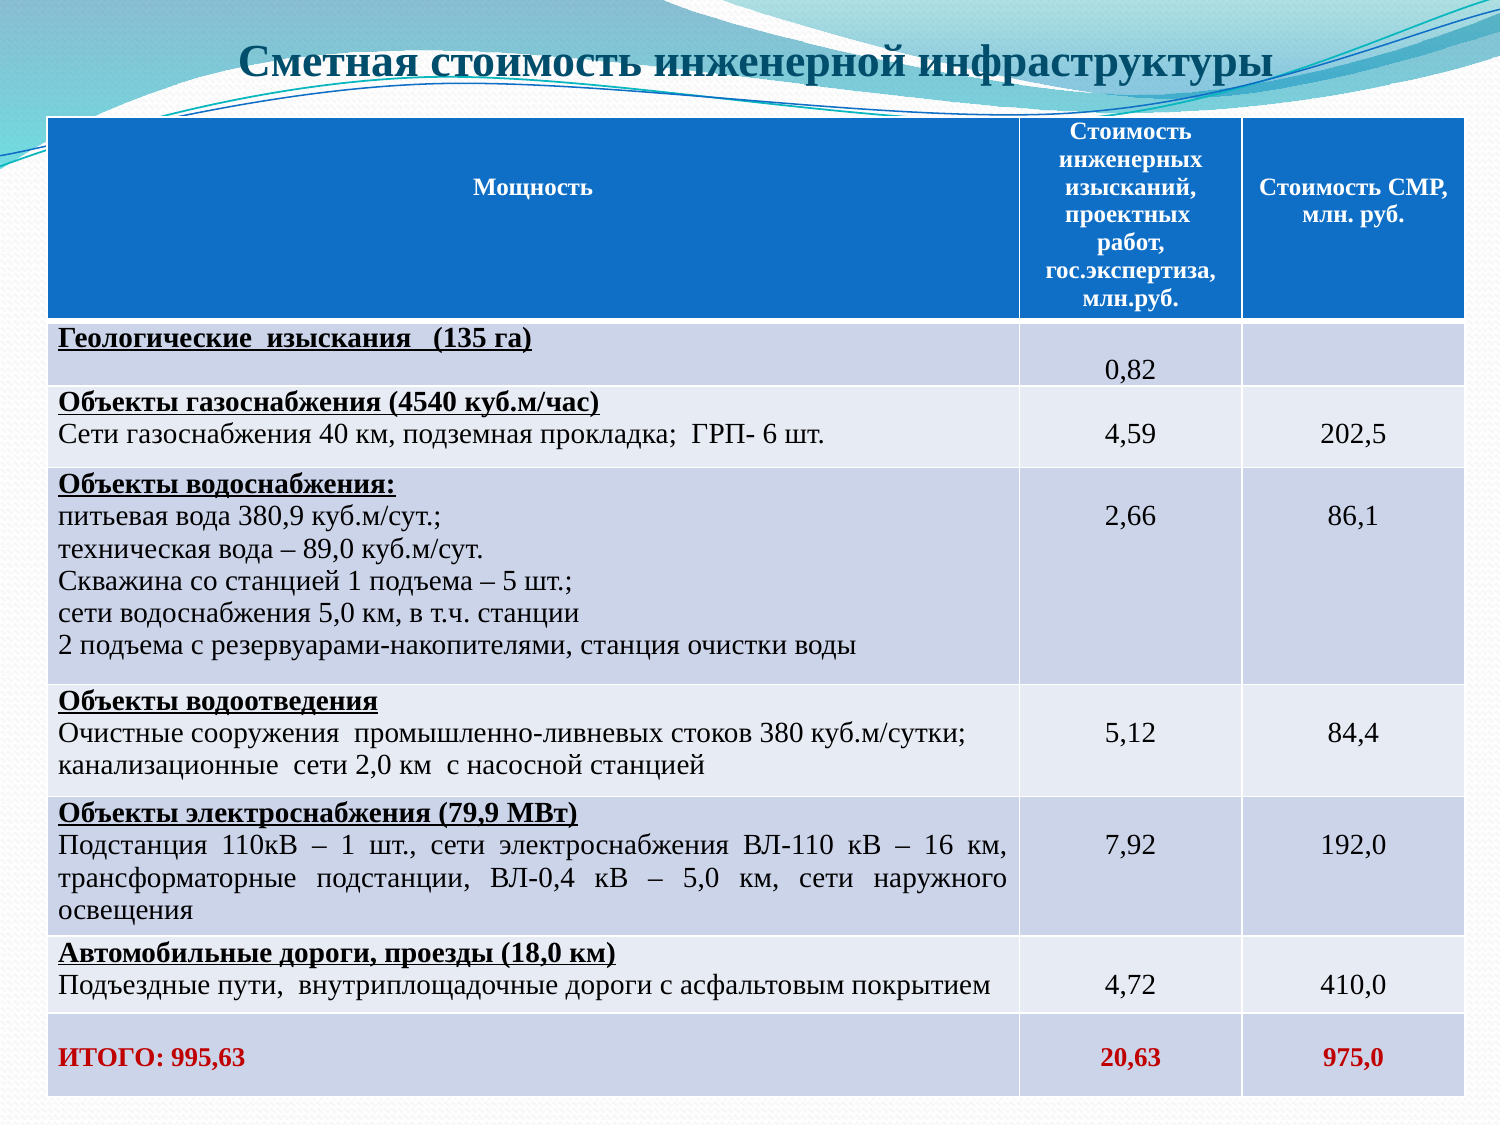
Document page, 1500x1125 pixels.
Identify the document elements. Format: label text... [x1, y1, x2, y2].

table_cell Геологические изыскания (135 га) [48, 324, 1019, 385]
table_cell Объекты газоснабжения (4540 куб.м/час) Сети газоснабжения 40 км, подземная прокладка; ГРП- 6 шт. [48, 387, 1019, 467]
table_cell 4,59 [1020, 387, 1241, 467]
table_cell Объекты электроснабжения (79,9 МВт) Подстанция 110кВ – 1 шт., сети электроснабжения ВЛ-110 кВ – 16 км, трансформаторные подстанции, ВЛ-0,4 кВ – 5,0 км, сети наружного освещения [48, 797, 1019, 935]
table_cell 20,63 [1020, 1014, 1241, 1096]
table_cell Автомобильные дороги, проезды (18,0 км) Подъездные пути, внутриплощадочные дороги с асфальтовым покрытием [48, 937, 1019, 1012]
text_box Сметная стоимость инженерной инфраструктуры [58, 23, 1453, 139]
table_cell 4,72 [1020, 937, 1241, 1012]
table_cell 5,12 [1020, 685, 1241, 796]
table_cell 975,0 [1243, 1014, 1464, 1096]
table_cell 410,0 [1243, 937, 1464, 1012]
table_cell Объекты водоотведения Очистные сооружения промышленно-ливневых стоков 380 куб.м/сутки; канализационные сети 2,0 км с насосной станцией [48, 685, 1019, 796]
table_cell 86,1 [1243, 468, 1464, 684]
table_cell [1243, 324, 1464, 385]
table_cell 202,5 [1243, 387, 1464, 467]
table_cell 84,4 [1243, 685, 1464, 796]
table_cell 0,82 [1020, 324, 1241, 385]
table_header Стоимость инженерных изысканий, проектных работ, гос.экспертиза, млн.руб. [1020, 139, 1241, 318]
table_cell 192,0 [1243, 797, 1464, 935]
table_header Стоимость СМР, млн. руб. [1243, 118, 1464, 318]
table_header Мощность [48, 118, 1019, 318]
table_cell ИТОГО: 995,63 [48, 1014, 1019, 1096]
table_cell 2,66 [1020, 468, 1241, 684]
table_cell Объекты водоснабжения: питьевая вода 380,9 куб.м/сут.; техническая вода – 89,0 куб.м/сут. Скважина со станцией 1 подъема – 5 шт.; сети водоснабжения 5,0 км, в т.ч. станции 2 подъема с резервуарами-накопителями, станция очистки воды [48, 468, 1019, 684]
table_cell 7,92 [1020, 797, 1241, 935]
